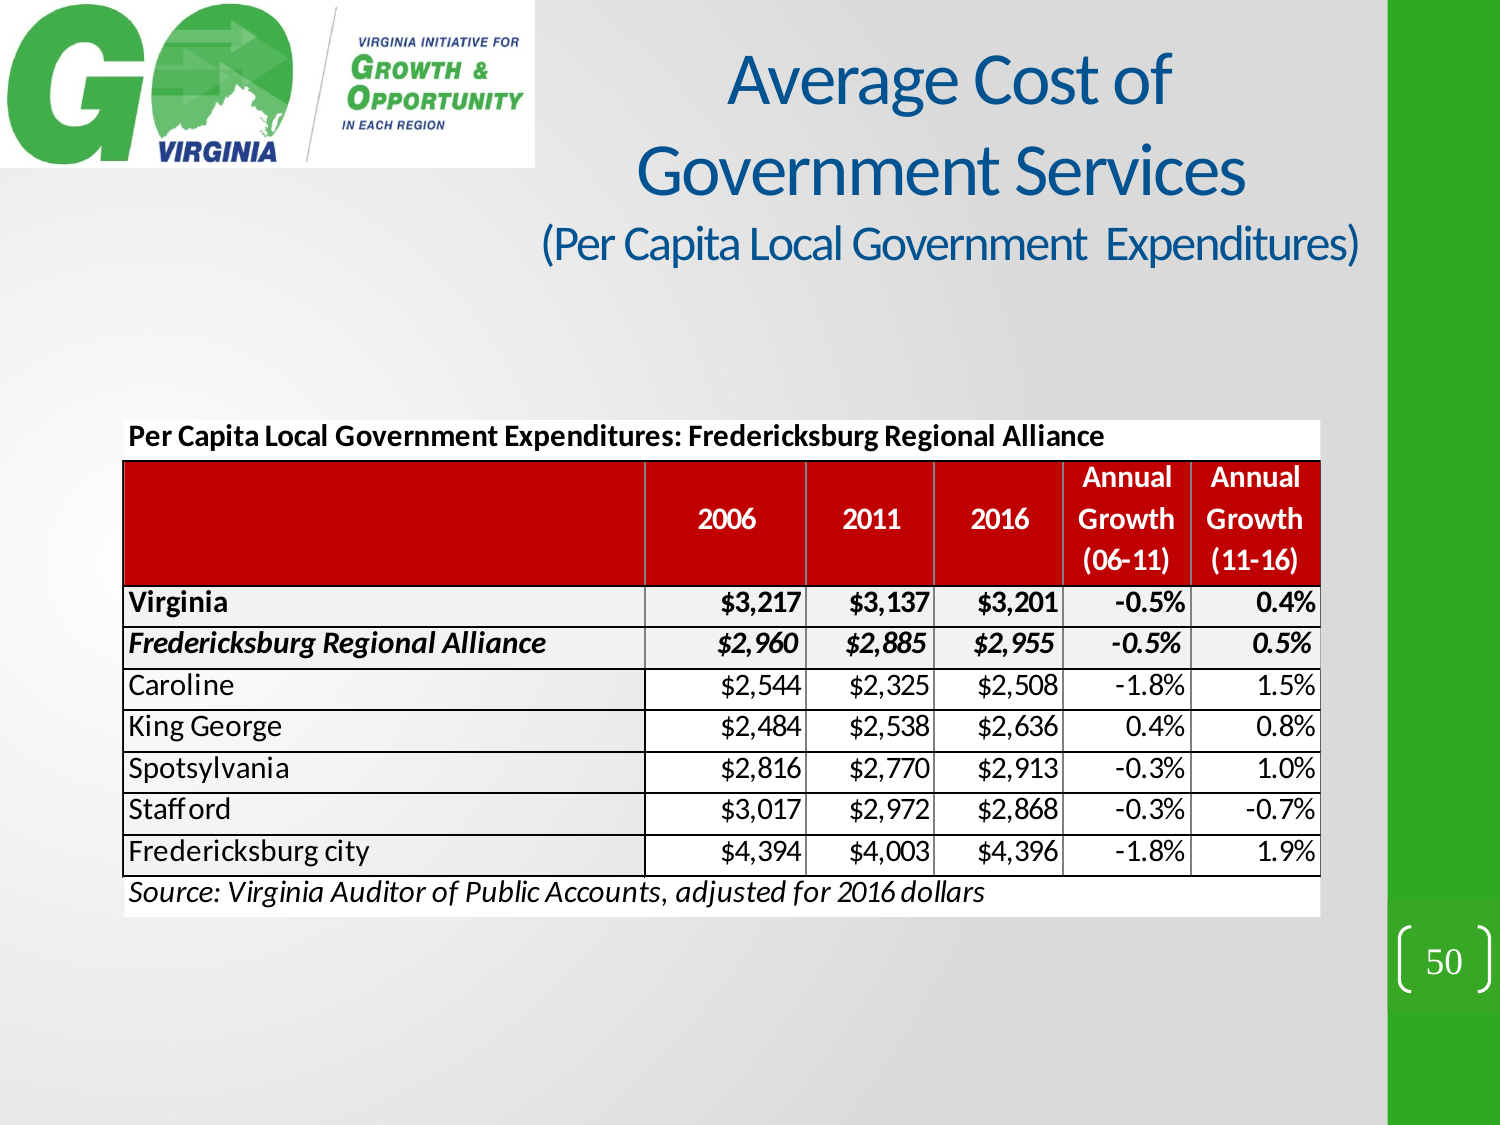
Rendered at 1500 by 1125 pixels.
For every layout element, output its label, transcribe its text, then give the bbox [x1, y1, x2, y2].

text_box Average Cost of Government Services (Per Capita Local Government Expenditures) [524, 24, 1375, 275]
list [121, 417, 1323, 920]
slide_number 50 [1397, 925, 1492, 994]
picture [0, 0, 535, 168]
